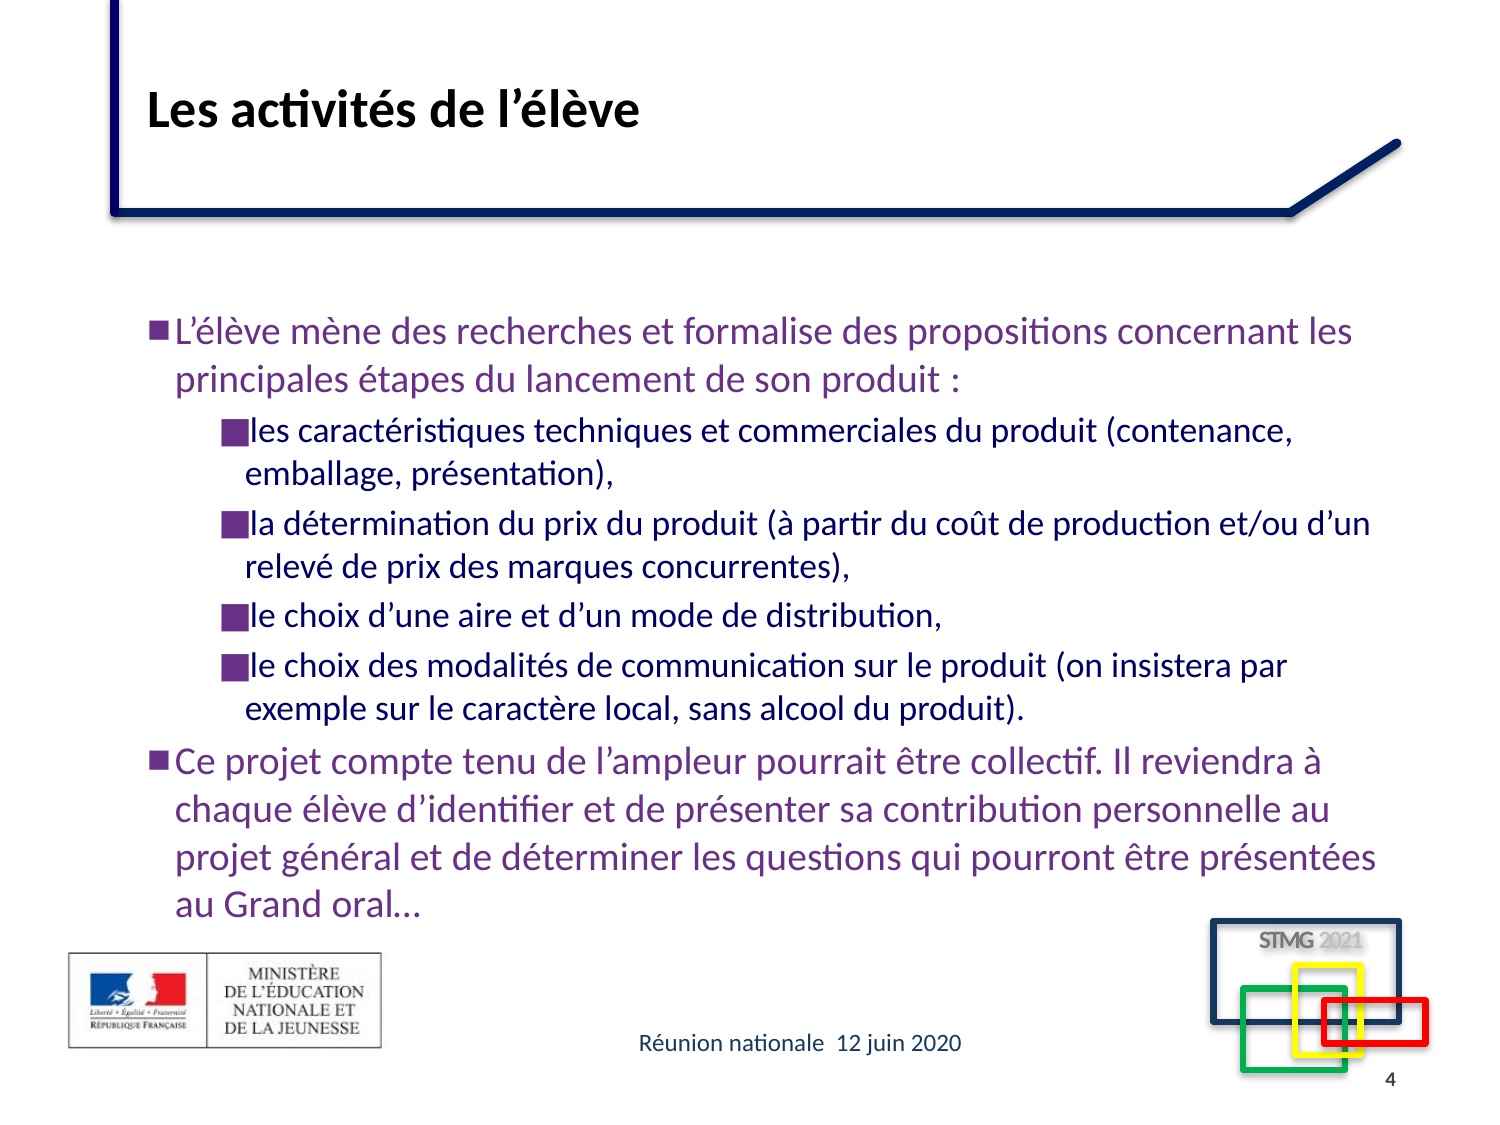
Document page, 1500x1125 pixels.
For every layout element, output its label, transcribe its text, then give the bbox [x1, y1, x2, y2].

list L’élève mène des recherches et formalise des propositions concernant les principales étapes du lancement de son produit : les caractéristiques techniques et commerciales du produit (contenance, emballage, présentation), la détermination du prix du produit (à partir du coût de production et/ou d’un relevé de prix des marques concurrentes), le choix d’une aire et d’un mode de distribution, le choix des modalités de communication sur le produit (on insistera par exemple sur le caractère local, sans alcool du produit). Ce projet compte tenu de l’ampleur pourrait être collectif. Il reviendra à chaque élève d’identifier et de présenter sa contribution personnelle au projet général et de déterminer les questions qui pourront être présentées au Grand oral… [132, 242, 1425, 985]
picture [58, 938, 392, 1057]
title Les activités de l’élève [132, 0, 1425, 212]
slide_number 4 [1336, 1048, 1411, 1109]
